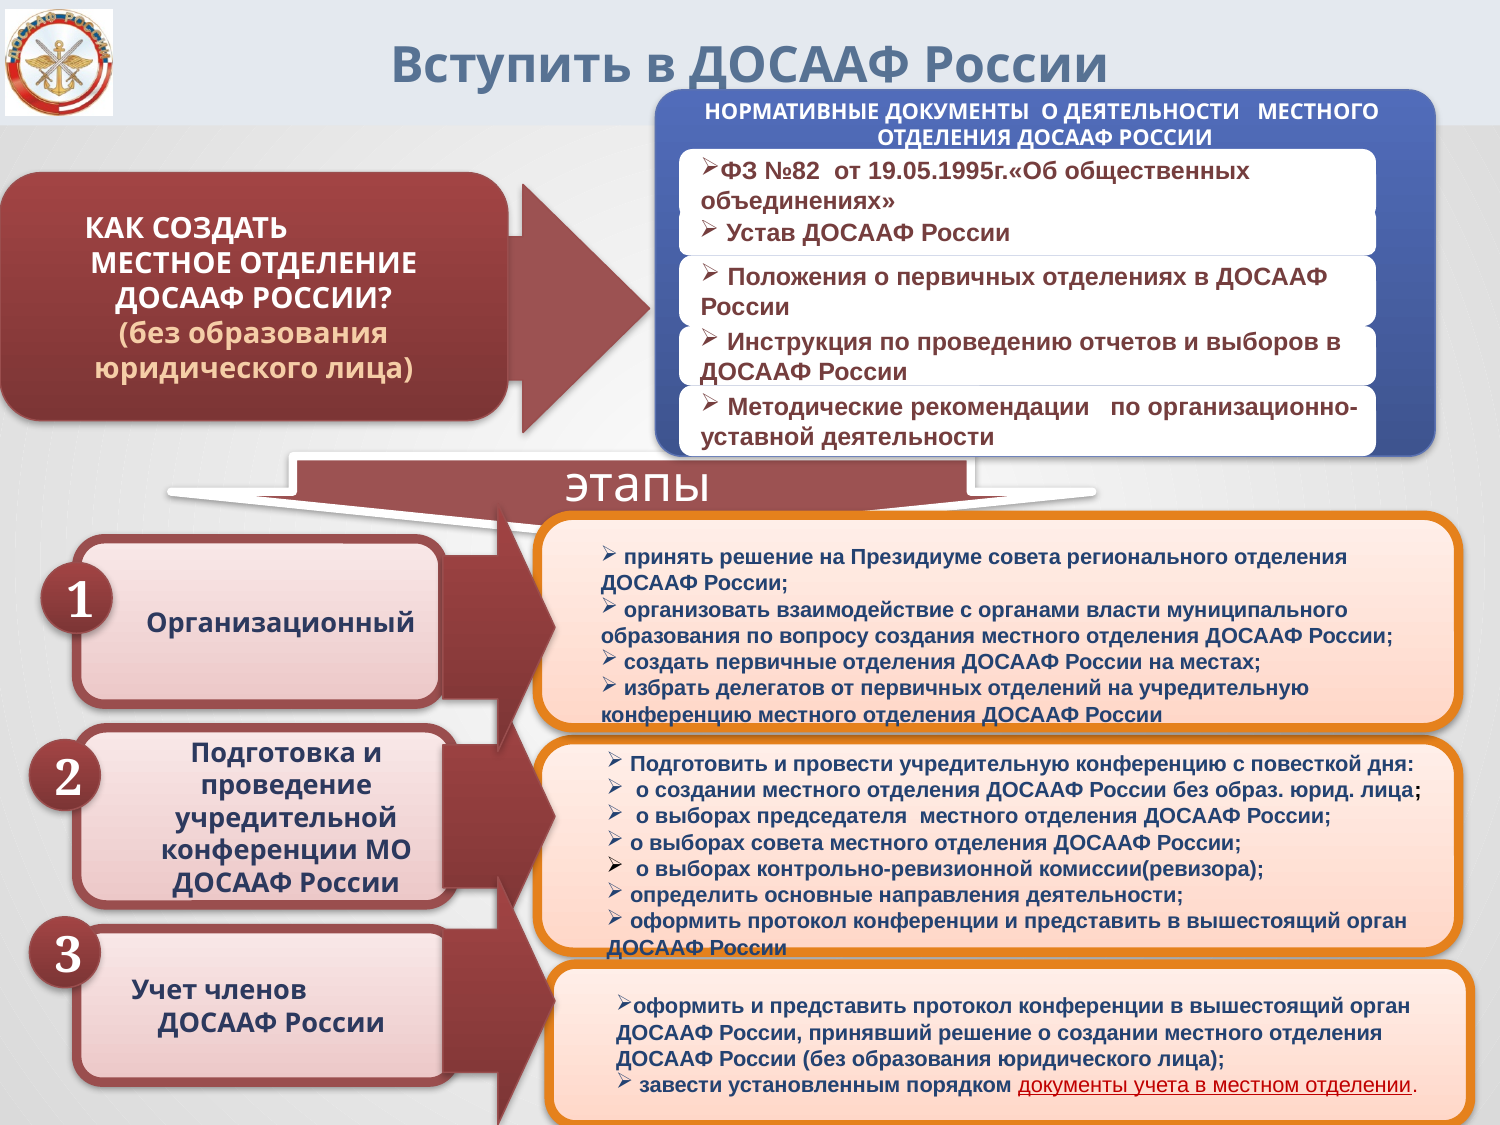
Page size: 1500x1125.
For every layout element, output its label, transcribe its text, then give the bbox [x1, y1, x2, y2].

text_box этапы [550, 444, 727, 520]
text_box Организационный [75, 537, 442, 705]
text_box ФЗ №82 от 19.05.1995г.«Об общественных объединениях» [676, 146, 1379, 223]
text_box Положения о первичных отделениях в ДОСААФ России [676, 252, 1379, 326]
text_box Учет членов ДОСААФ России [75, 927, 442, 1083]
text_box [512, 183, 650, 434]
text_box 1 [40, 561, 113, 635]
text_box 3 [28, 916, 102, 989]
text_box [442, 502, 556, 753]
text_box оформить и представить протокол конференции в вышестоящий орган ДОСААФ России, принявший решение о создании местного отделения ДОСААФ России (без образования юридического лица); завести установленным порядком документы учета в местном отделении. [548, 963, 1472, 1125]
picture [5, 9, 113, 116]
text_box Инструкция по проведению отчетов и выборов в ДОСААФ России [676, 323, 1379, 388]
text_box НОРМАТИВНЫЕ ДОКУМЕНТЫ О ДЕЯТЕЛЬНОСТИ МЕСТНОГО ОТДЕЛЕНИЯ ДОСААФ РОССИИ [654, 89, 1436, 457]
text_box [727, 465, 1097, 512]
text_box Подготовка и проведение учредительной конференции МО ДОСААФ России [75, 727, 452, 906]
text_box Методические рекомендации по организационно-уставной деятельности [676, 386, 1379, 459]
text_box 2 [28, 738, 102, 812]
text_box [167, 451, 550, 534]
text_box [442, 876, 556, 1125]
text_box Вступить в ДОСААФ России [0, 0, 1500, 128]
text_box [442, 729, 556, 905]
text_box Подготовить и провести учредительную конференцию с повесткой дня: о создании местного отделения ДОСААФ России без образ. юрид. лица; о выборах председателя местного отделения ДОСААФ России; о выборах совета местного отделения ДОСААФ России; о выборах контрольно-ревизионной комиссии(ревизора); определить основные направления деятельности; оформить протокол конференции и представить в вышестоящий орган ДОСААФ России [536, 738, 1460, 953]
text_box КАК СОЗДАТЬ МЕСТНОЕ ОТДЕЛЕНИЕ ДОСААФ РОССИИ? (без образования юридического лица) [0, 171, 509, 422]
text_box принять решение на Президиуме совета регионального отделения ДОСААФ России; организовать взаимодействие с органами власти муниципального образования по вопросу создания местного отделения ДОСААФ России; создать первичные отделения ДОСААФ России на местах; избрать делегатов от первичных отделений на учредительную конференцию местного отделения ДОСААФ России [536, 514, 1460, 729]
text_box Устав ДОСААФ России [676, 213, 1379, 256]
